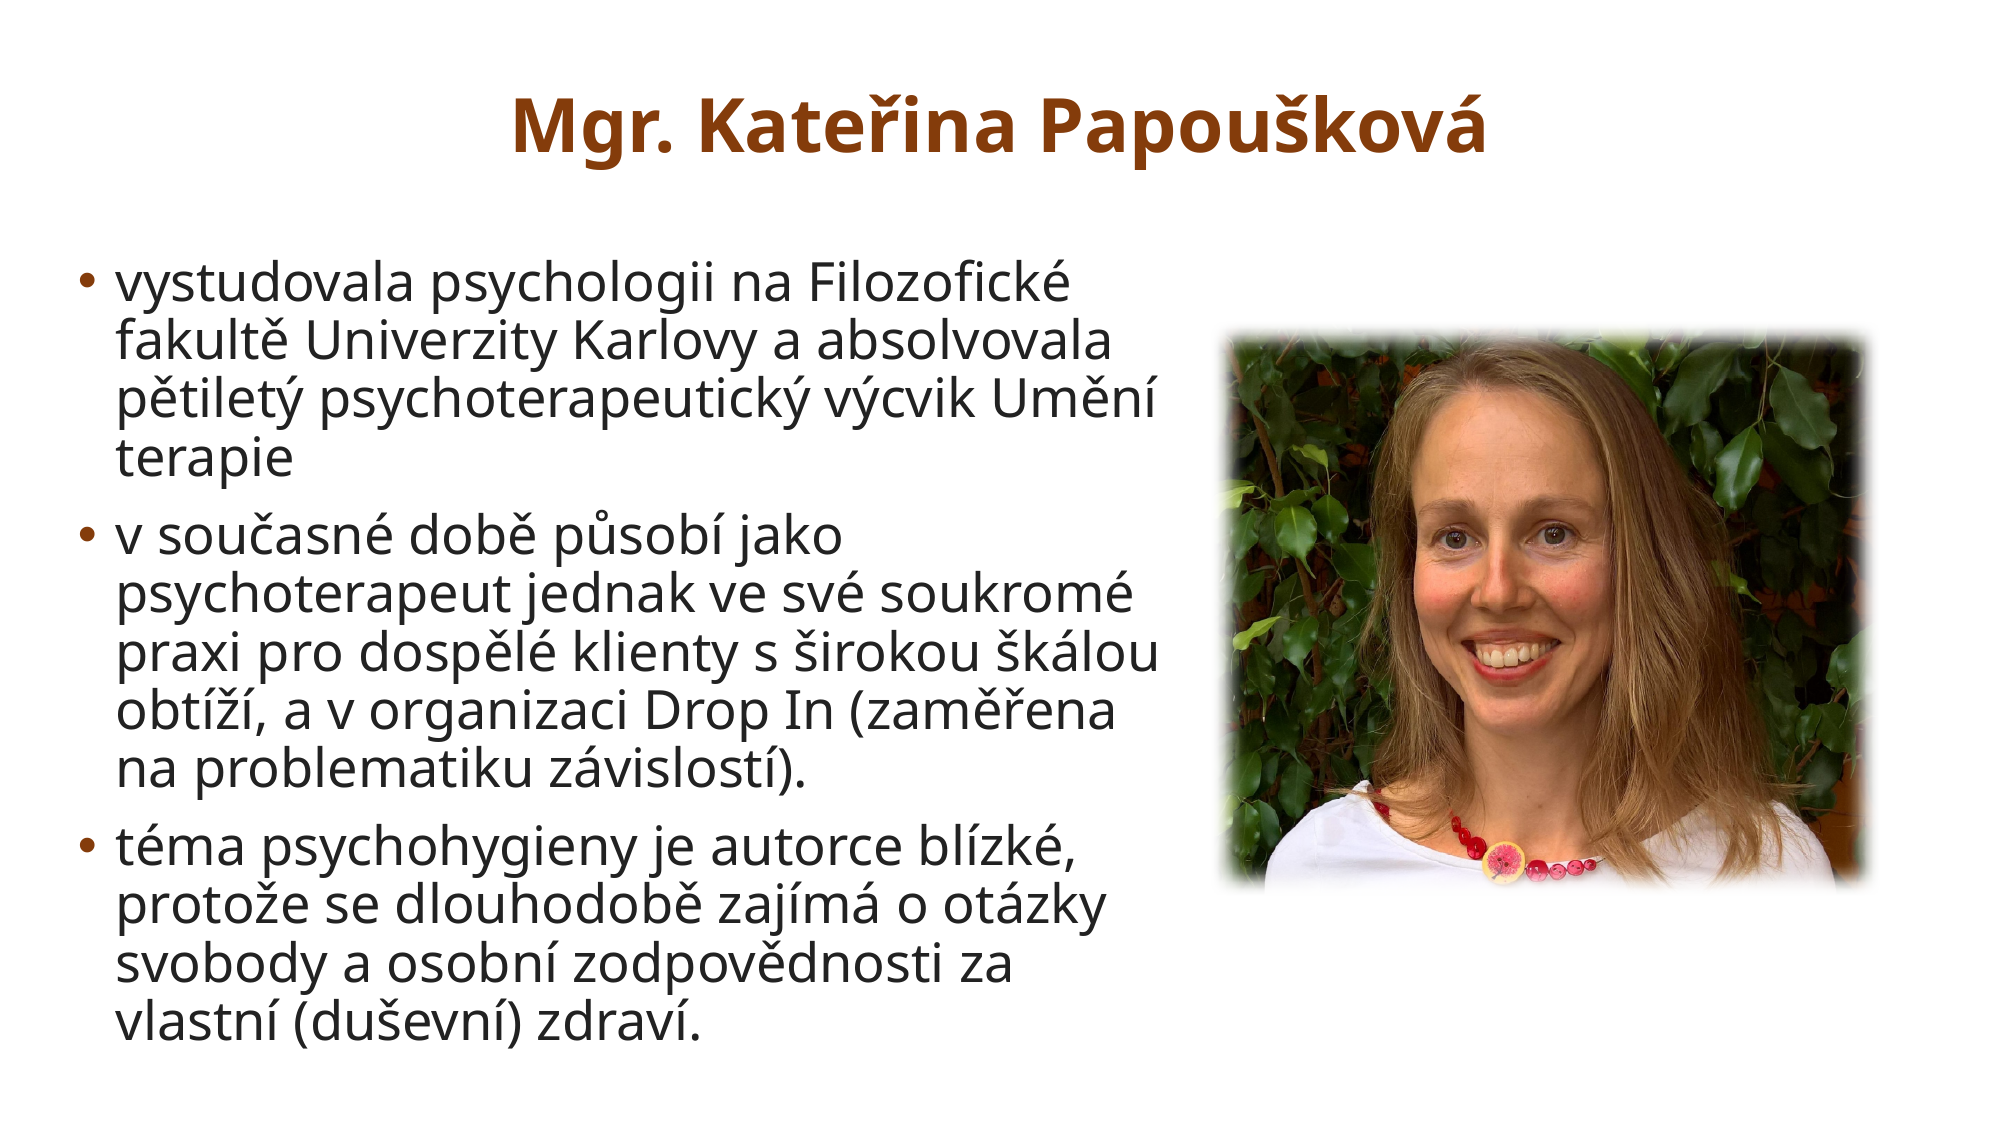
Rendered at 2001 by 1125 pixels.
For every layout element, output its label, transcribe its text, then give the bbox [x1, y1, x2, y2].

list vystudovala psychologii na Filozofické fakultě Univerzity Karlovy a absolvovala pětiletý psychoterapeutický výcvik Umění terapie v současné době působí jako psychoterapeut jednak ve své soukromé praxi pro dospělé klienty s širokou škálou obtíží, a v organizaci Drop In (zaměřena na problematiku závislostí). téma psychohygieny je autorce blízké, protože se dlouhodobě zajímá o otázky svobody a osobní zodpovědnosti za vlastní (duševní) zdraví. [62, 246, 1189, 1074]
picture [1211, 321, 1880, 896]
title Mgr. Kateřina Papoušková [137, 19, 1863, 238]
